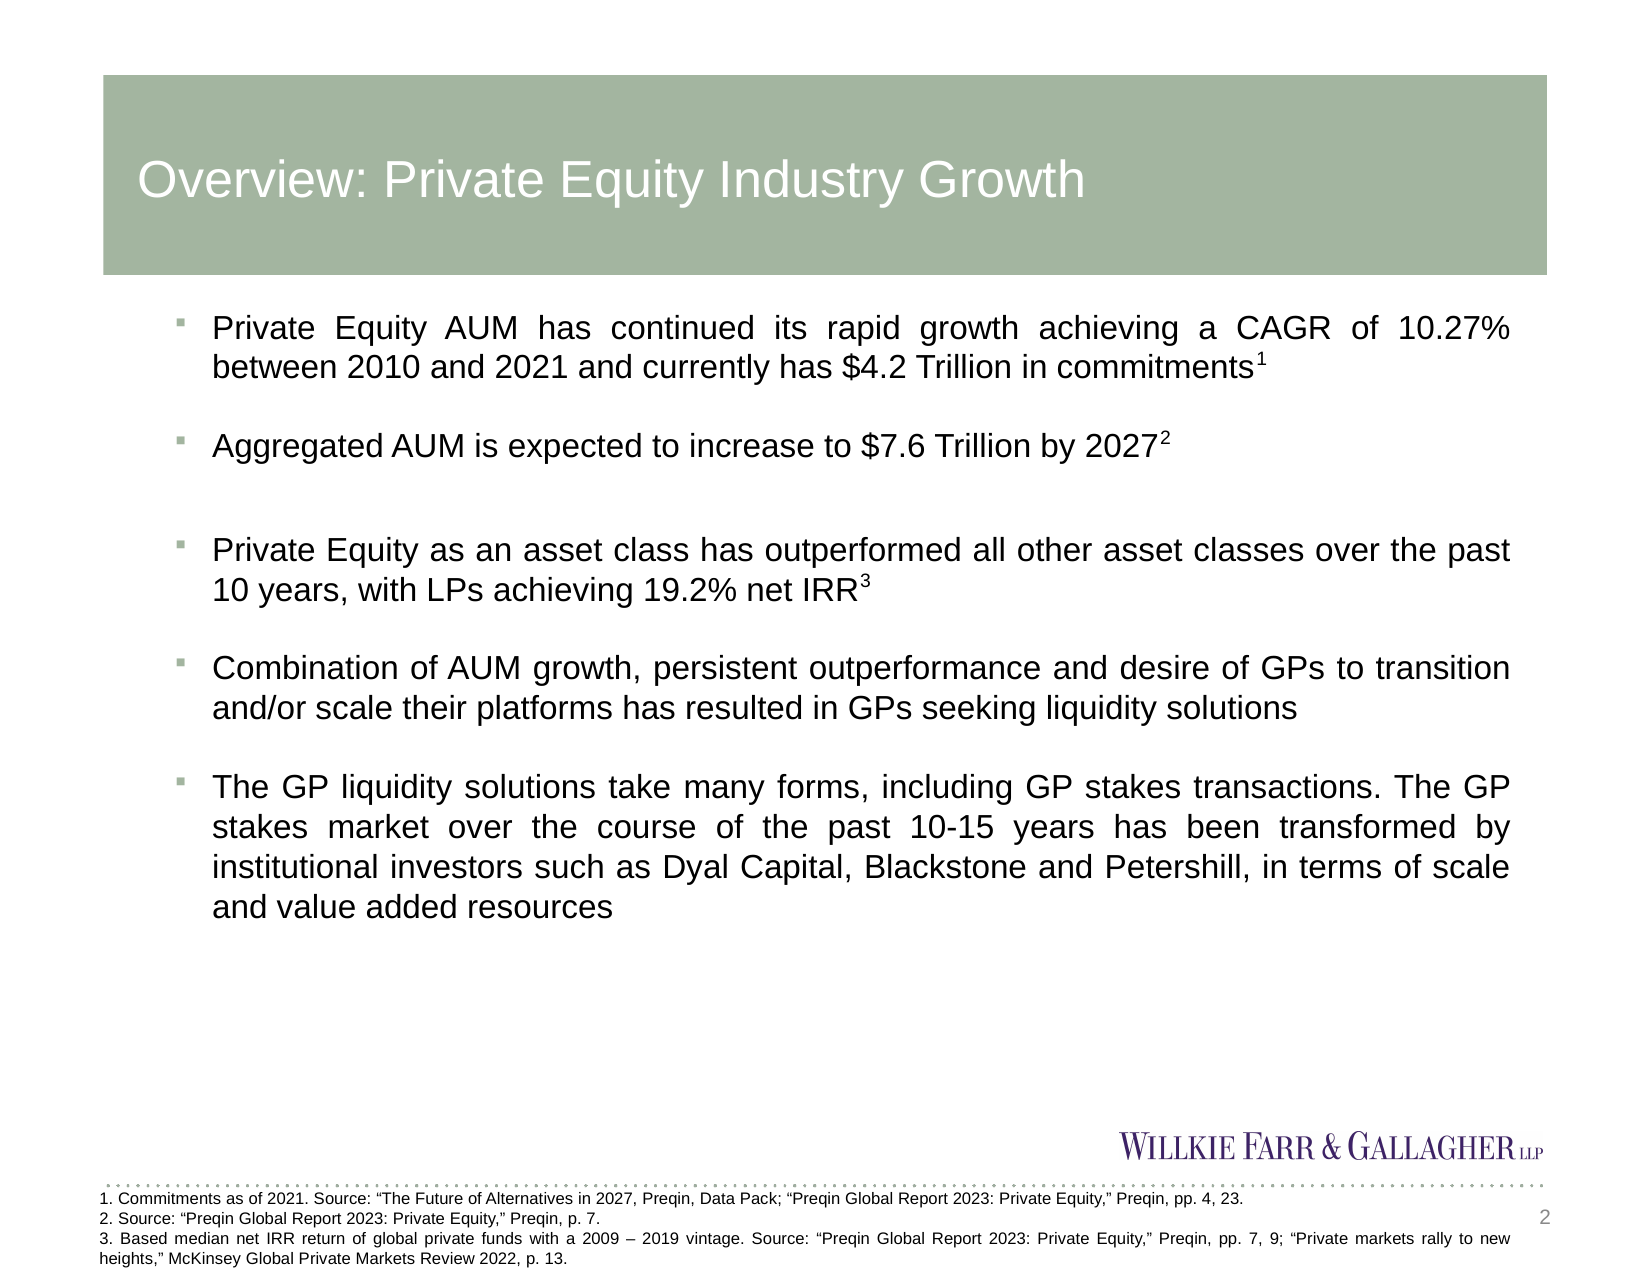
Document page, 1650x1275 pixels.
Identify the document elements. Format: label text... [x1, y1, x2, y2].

list Private Equity AUM has continued its rapid growth achieving a CAGR of 10.27% between 2010 and 2021 and currently has $4.2 Trillion in commitments1 Aggregated AUM is expected to increase to $7.6 Trillion by 20272 Private Equity as an asset class has outperformed all other asset classes over the past 10 years, with LPs achieving 19.2% net IRR3 Combination of AUM growth, persistent outperformance and desire of GPs to transition and/or scale their platforms has resulted in GPs seeking liquidity solutions The GP liquidity solutions take many forms, including GP stakes transactions. The GP stakes market over the course of the past 10-15 years has been transformed by institutional investors such as Dyal Capital, Blackstone and Petershill, in terms of scale and value added resources [82, 297, 1530, 1140]
picture [45, 1065, 1622, 1274]
slide_number 2 [1182, 1181, 1568, 1250]
footer 1. Commitments as of 2021. Source: “The Future of Alternatives in 2027, Preqin, Data Pack; “Preqin Global Report 2023: Private Equity,” Preqin, pp. 4, 23. 2. Source: “Preqin Global Report 2023: Private Equity,” Preqin, p. 7. 3. Based median net IRR return of global private funds with a 2009 – 2019 vintage. Source: “Preqin Global Report 2023: Private Equity,” Preqin, pp. 7, 9; “Private markets rally to new heights,” McKinsey Global Private Markets Review 2022, p. 13. [82, 1194, 1530, 1263]
title Overview: Private Equity Industry Growth [120, 136, 1607, 317]
